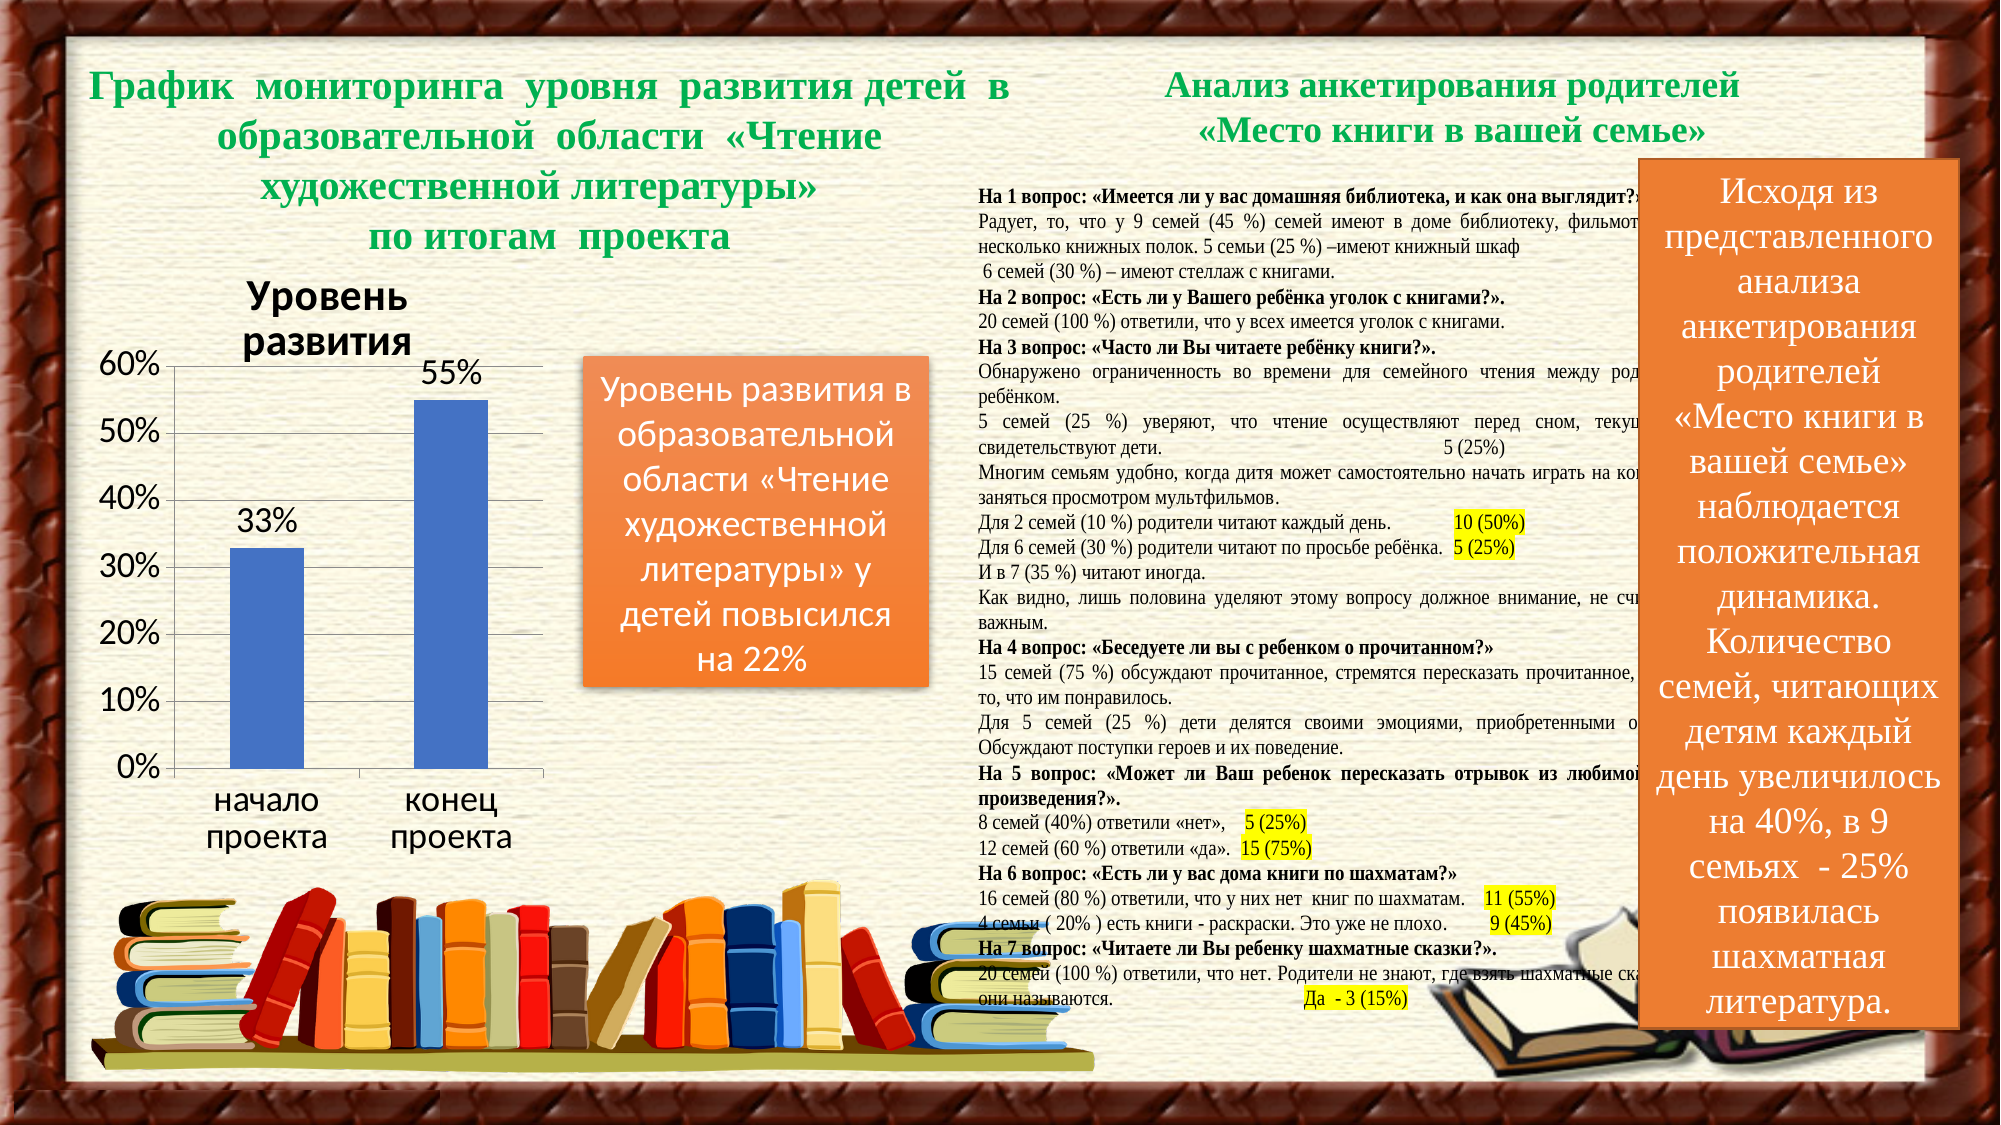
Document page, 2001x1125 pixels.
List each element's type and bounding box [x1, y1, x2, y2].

text_box [0, 0, 2000, 1125]
chart [978, 183, 1719, 1013]
chart [98, 263, 550, 858]
